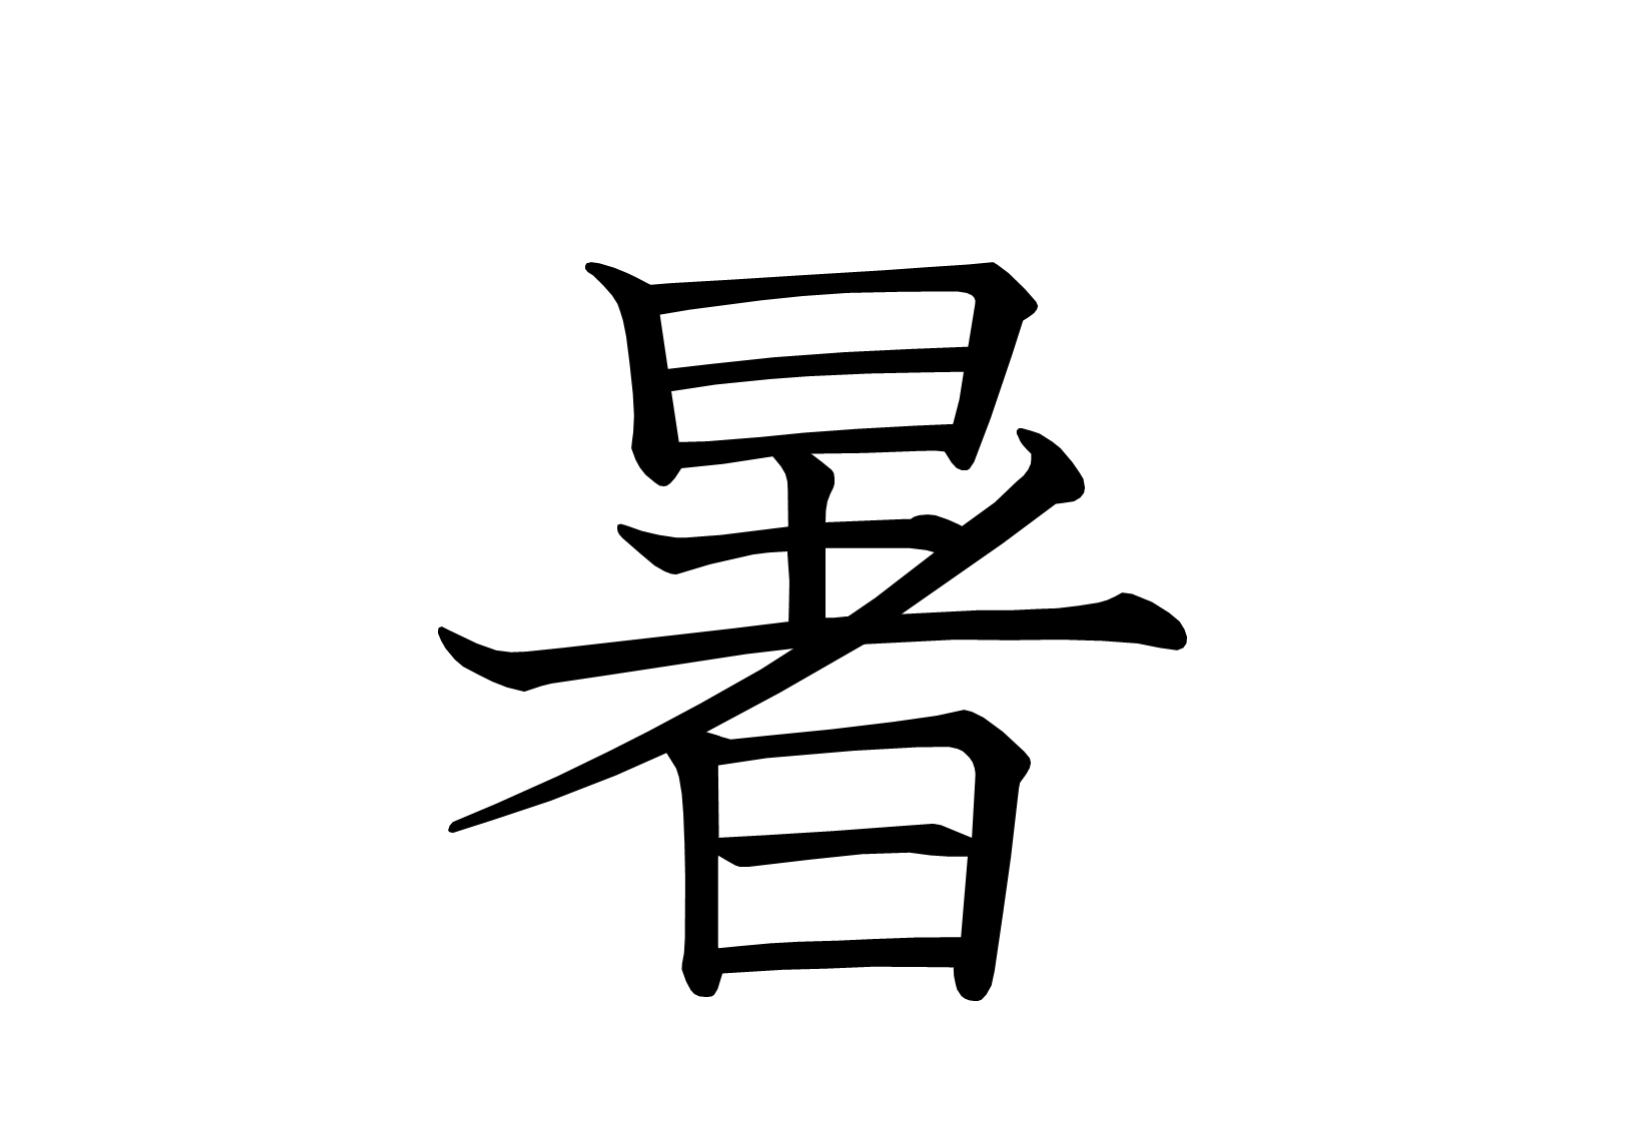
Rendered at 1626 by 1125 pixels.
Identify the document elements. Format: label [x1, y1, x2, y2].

picture [438, 262, 1187, 1001]
